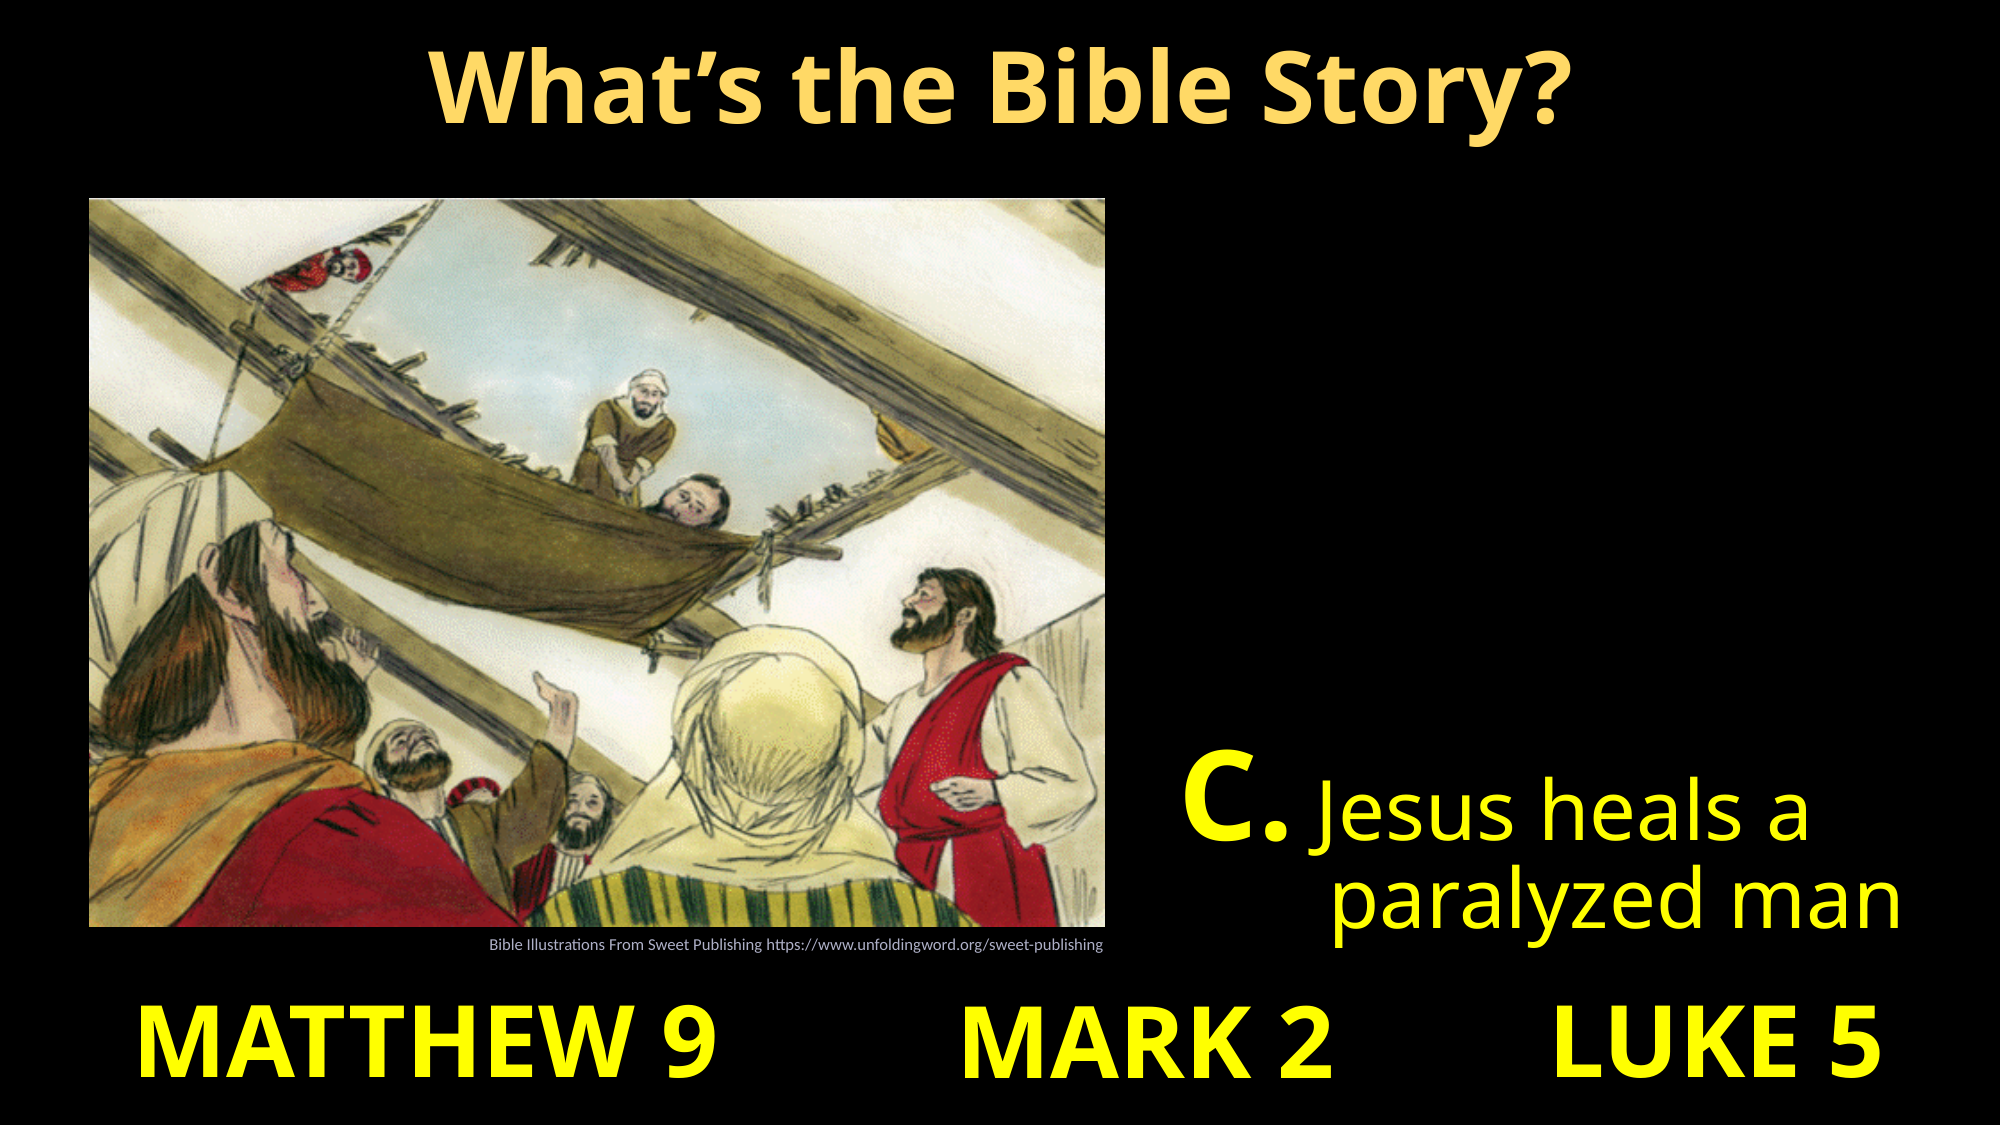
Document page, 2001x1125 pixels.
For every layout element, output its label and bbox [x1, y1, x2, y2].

text_box [0, 0, 2000, 1125]
picture [89, 198, 1105, 927]
